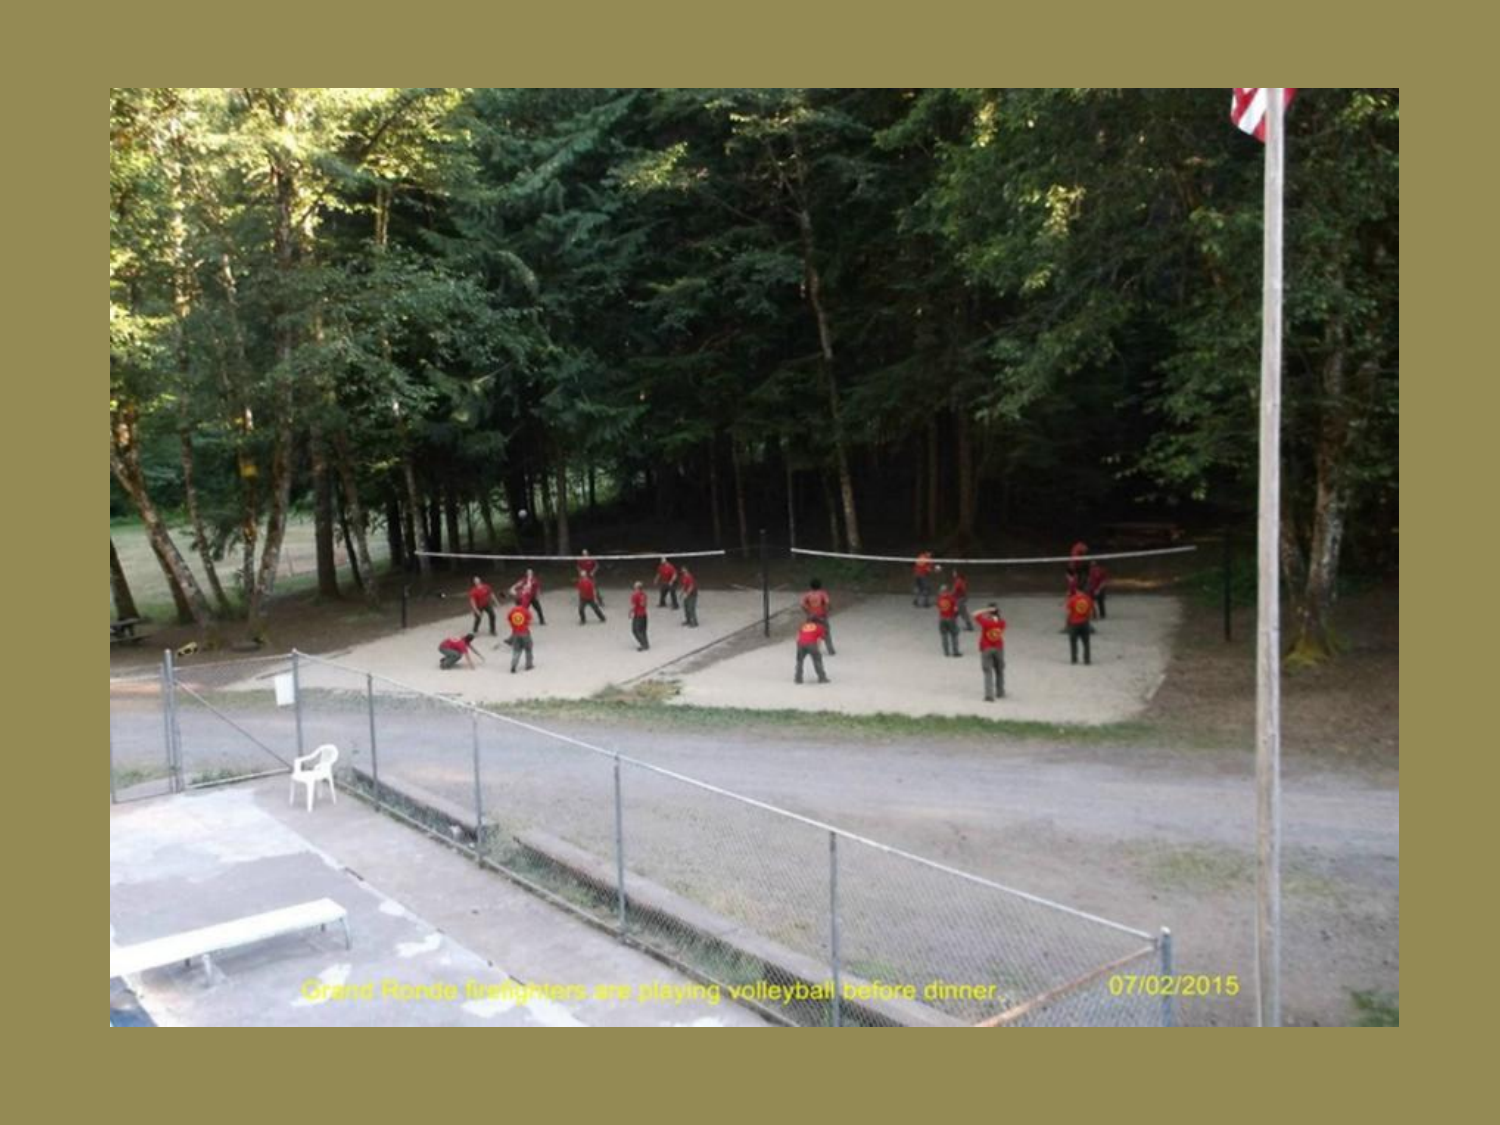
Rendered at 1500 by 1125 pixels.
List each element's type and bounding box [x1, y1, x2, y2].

picture [110, 88, 1399, 1027]
